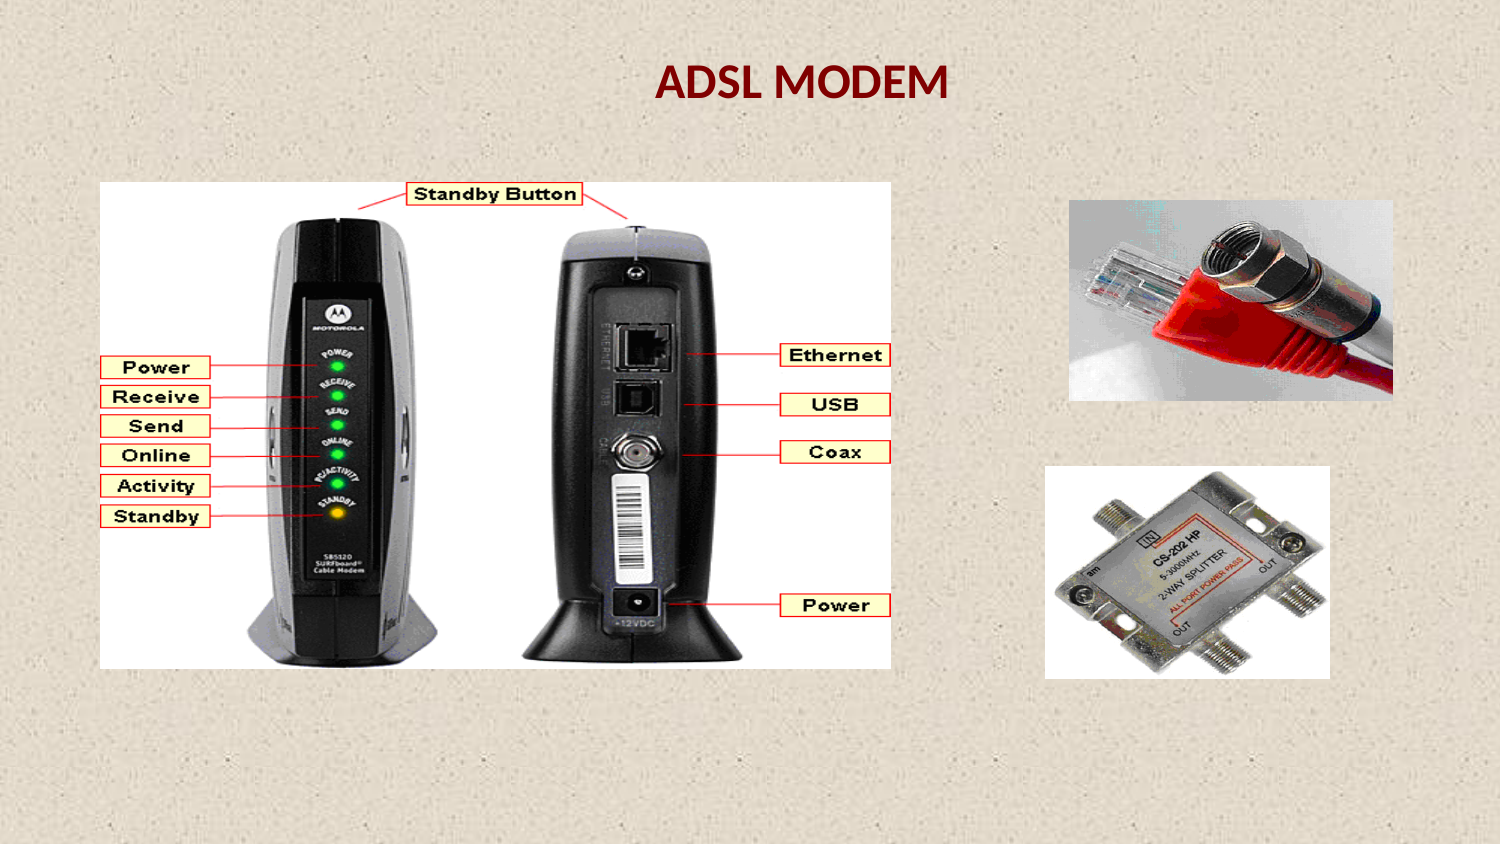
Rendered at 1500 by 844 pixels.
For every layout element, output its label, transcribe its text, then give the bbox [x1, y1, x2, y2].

picture [0, 0, 1500, 844]
text_box ADSL MODEM [572, 40, 1034, 116]
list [100, 182, 891, 669]
